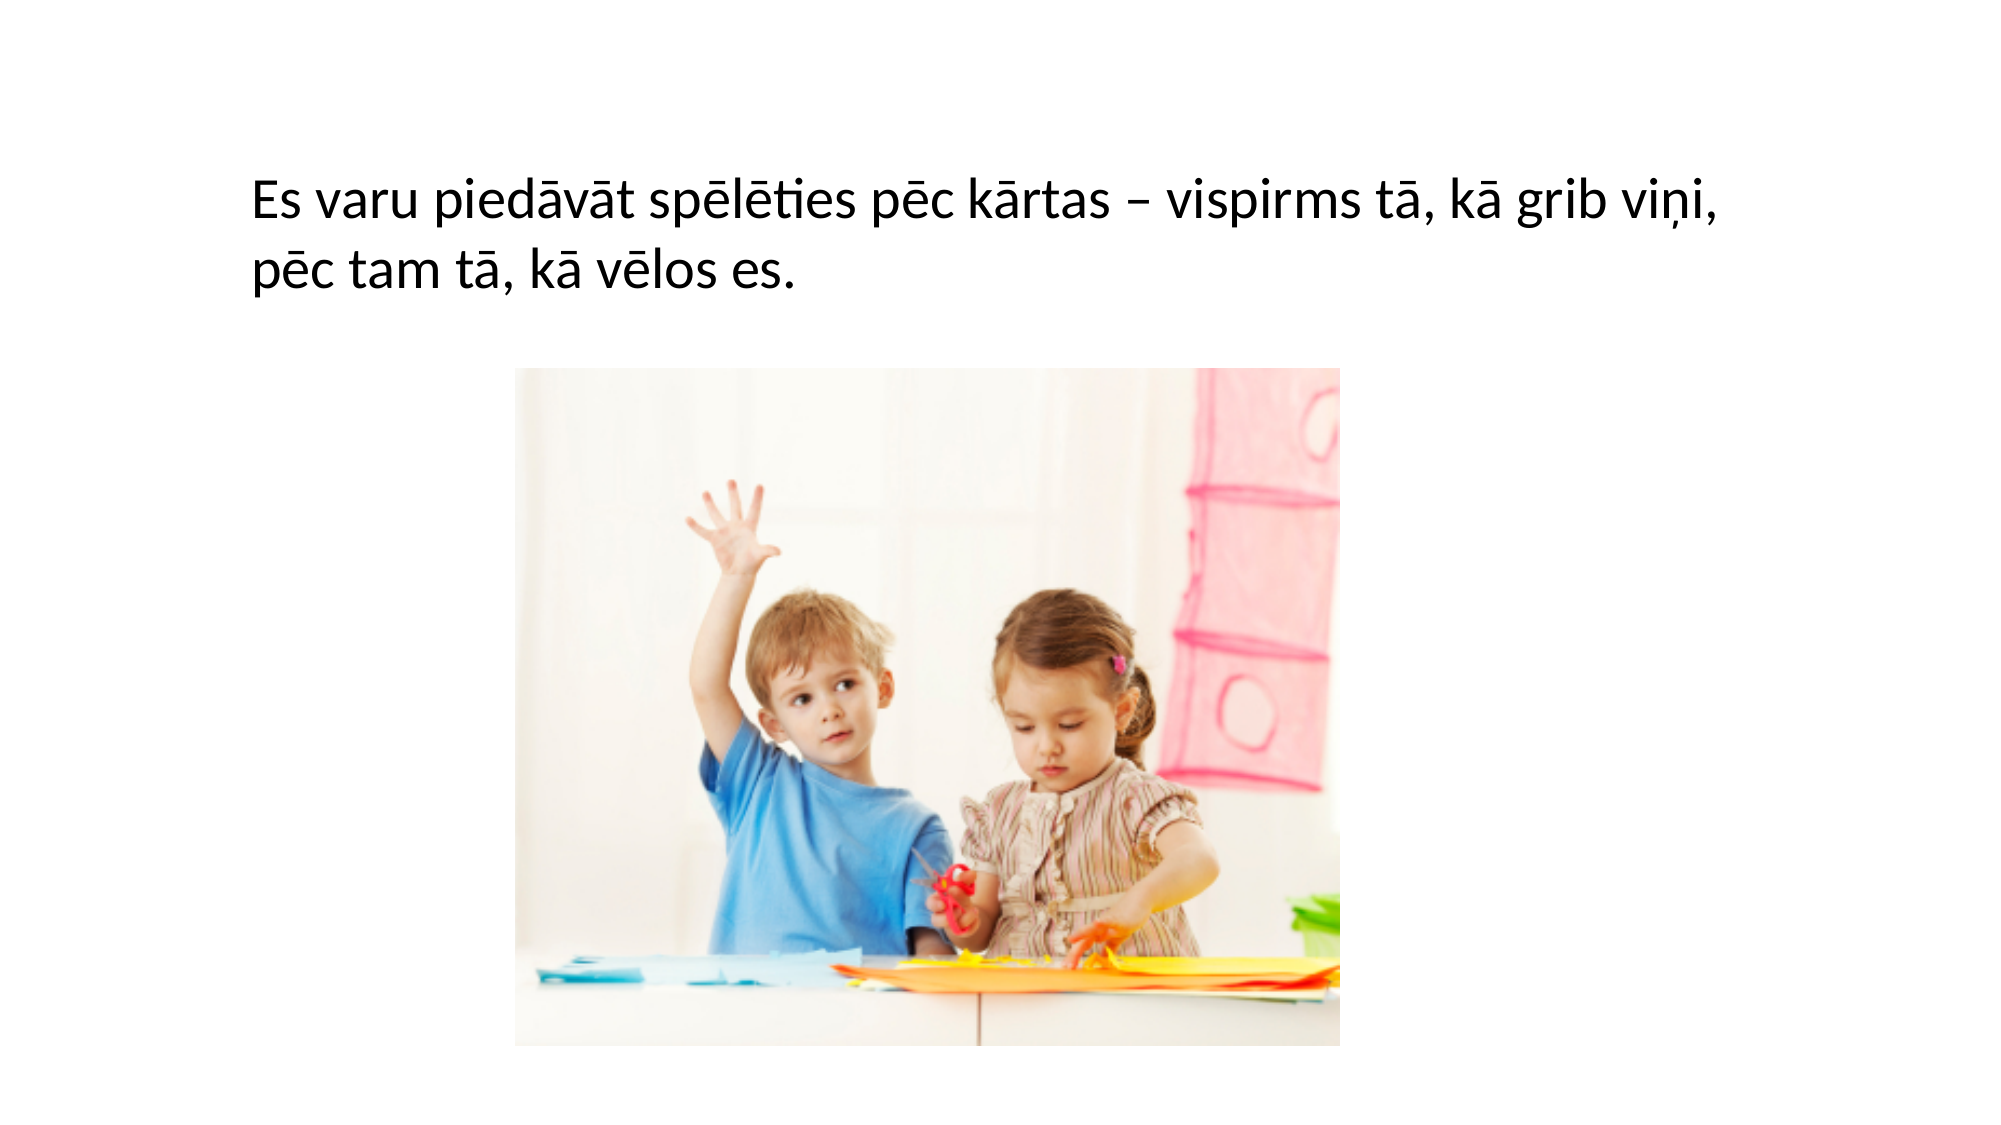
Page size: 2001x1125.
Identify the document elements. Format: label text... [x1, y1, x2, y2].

text_box Es varu piedāvāt spēlēties pēc kārtas – vispirms tā, kā grib viņi, pēc tam tā, kā vēlos es. [236, 152, 1770, 308]
picture [515, 368, 1340, 1047]
